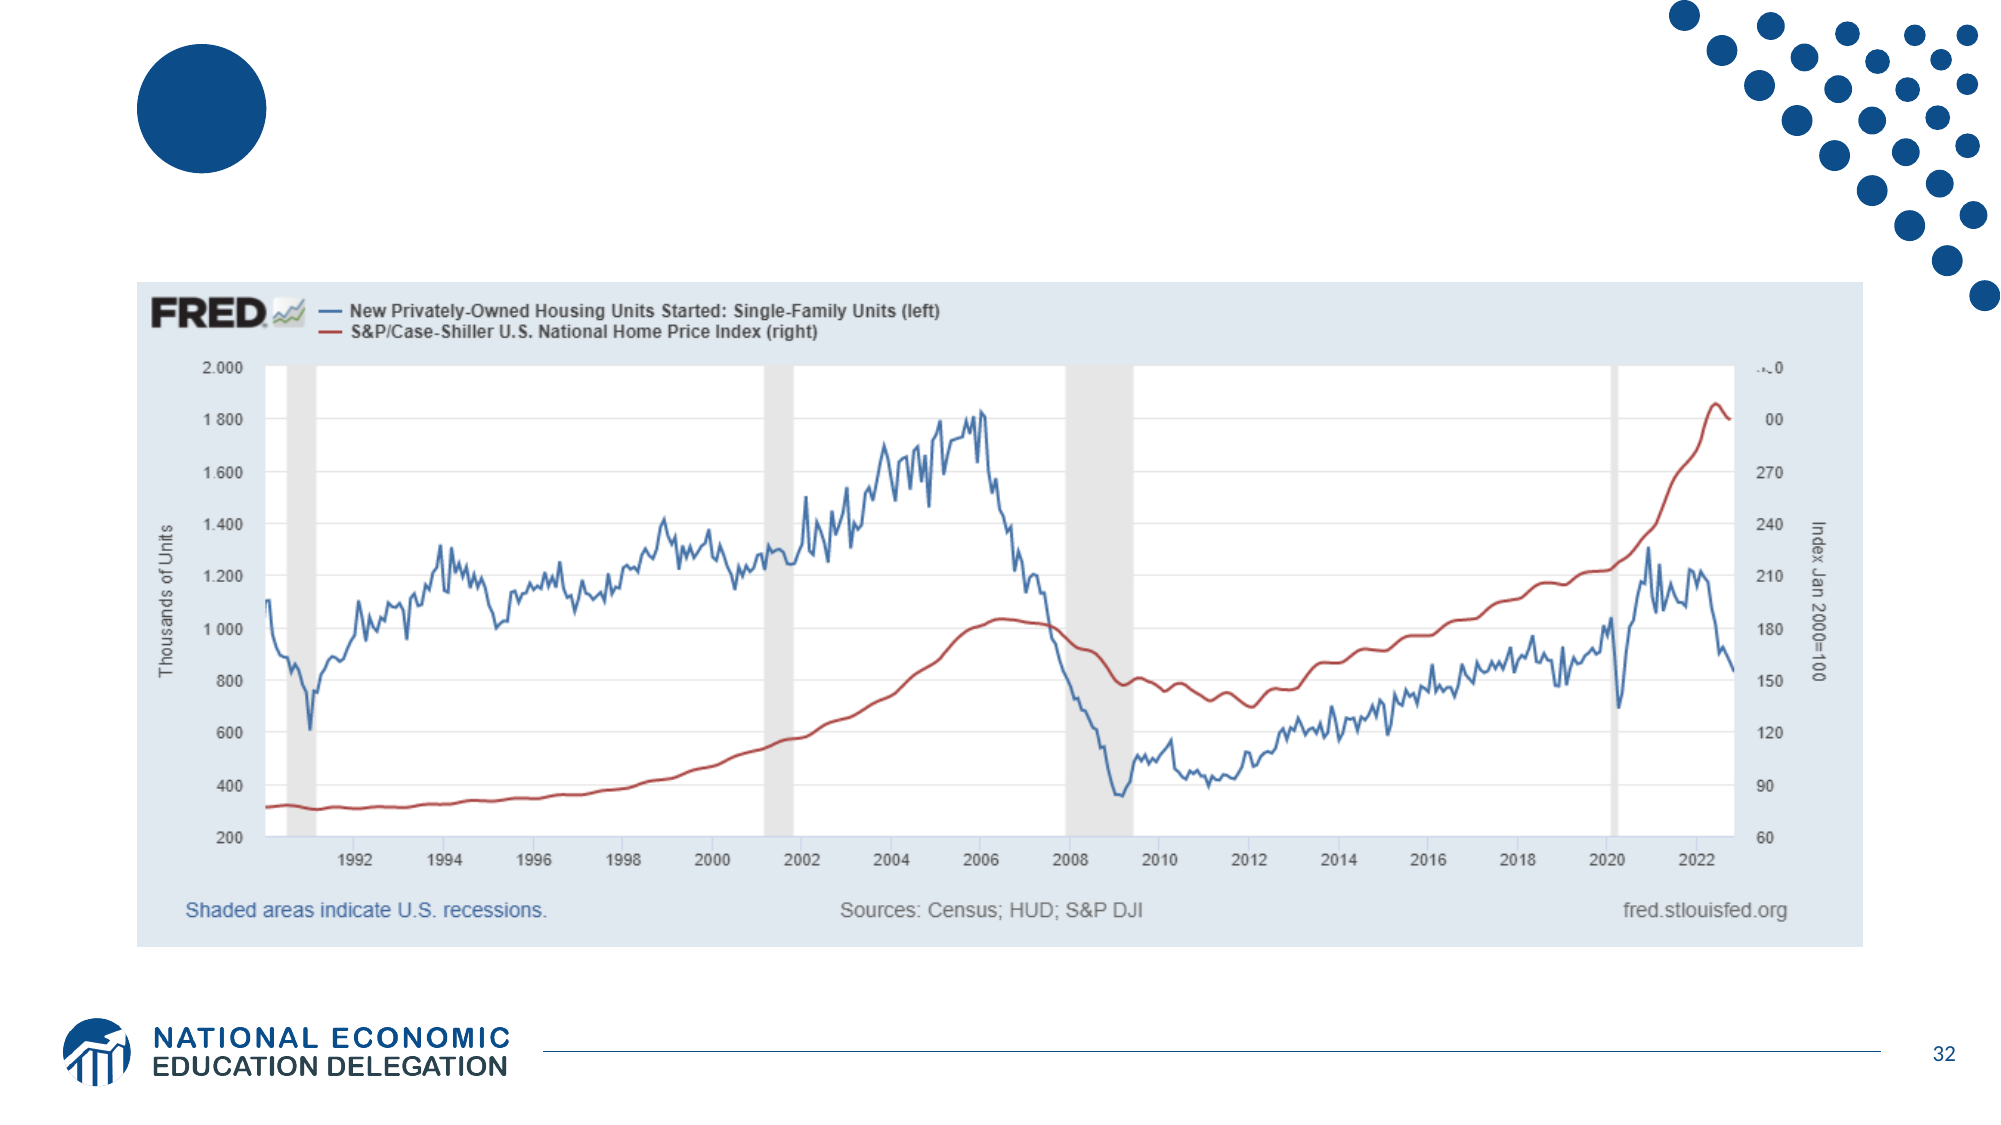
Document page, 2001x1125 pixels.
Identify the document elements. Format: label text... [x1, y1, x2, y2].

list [137, 282, 1863, 947]
picture [55, 1013, 520, 1091]
slide_number 32 [1521, 1022, 1972, 1082]
